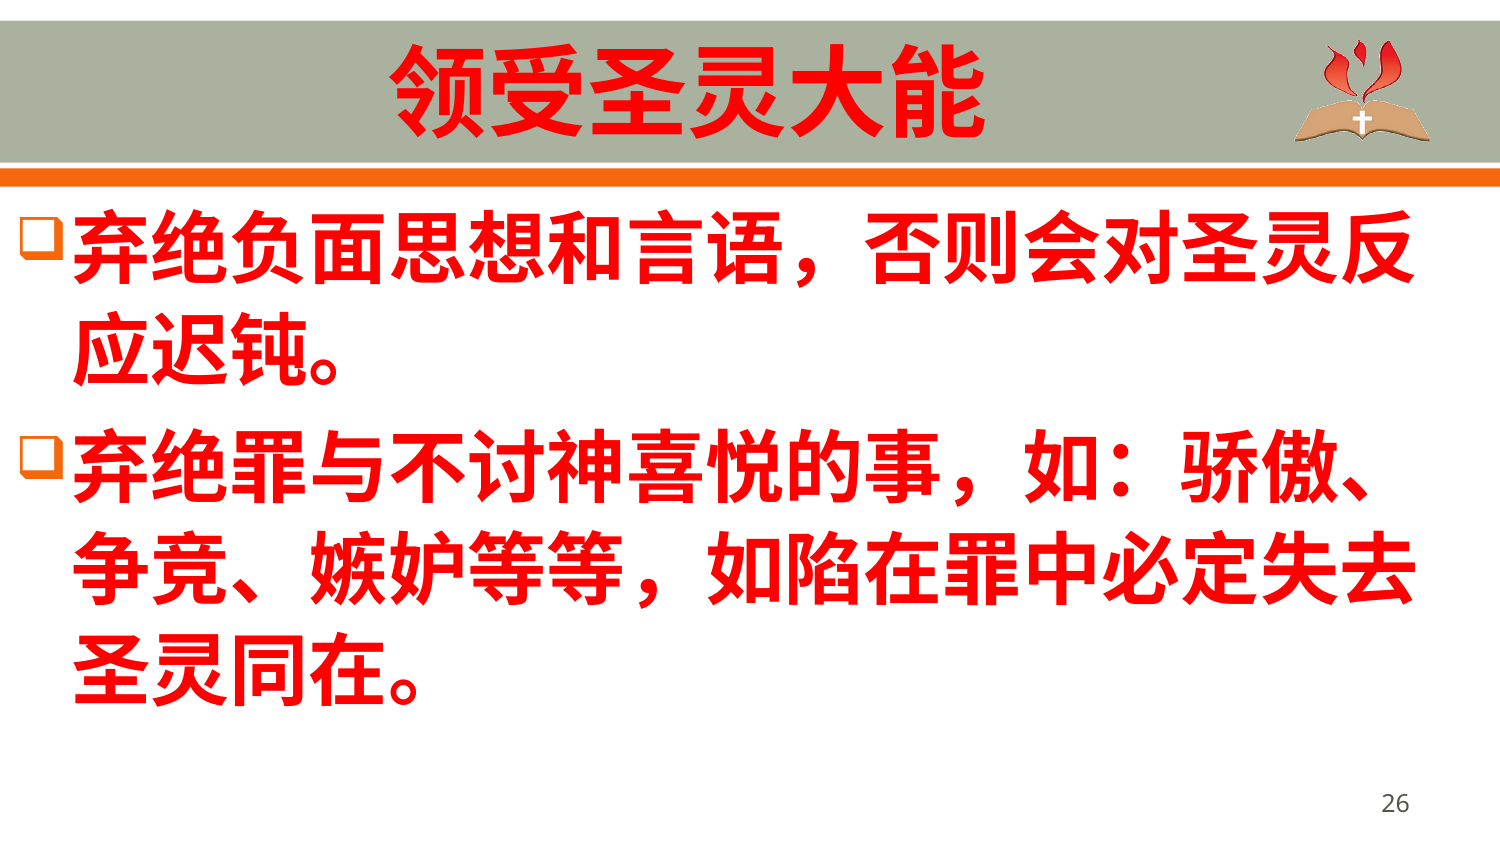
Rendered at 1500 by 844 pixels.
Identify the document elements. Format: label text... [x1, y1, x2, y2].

title 领受圣灵大能 [137, 21, 1238, 159]
slide_number 26 [1074, 782, 1425, 827]
picture [1289, 35, 1434, 144]
list 弃绝负面思想和言语，否则会对圣灵反应迟钝。 弃绝罪与不讨神喜悦的事，如：骄傲、争竞、嫉妒等等，如陷在罪中必定失去圣灵同在。 [0, 184, 1488, 829]
